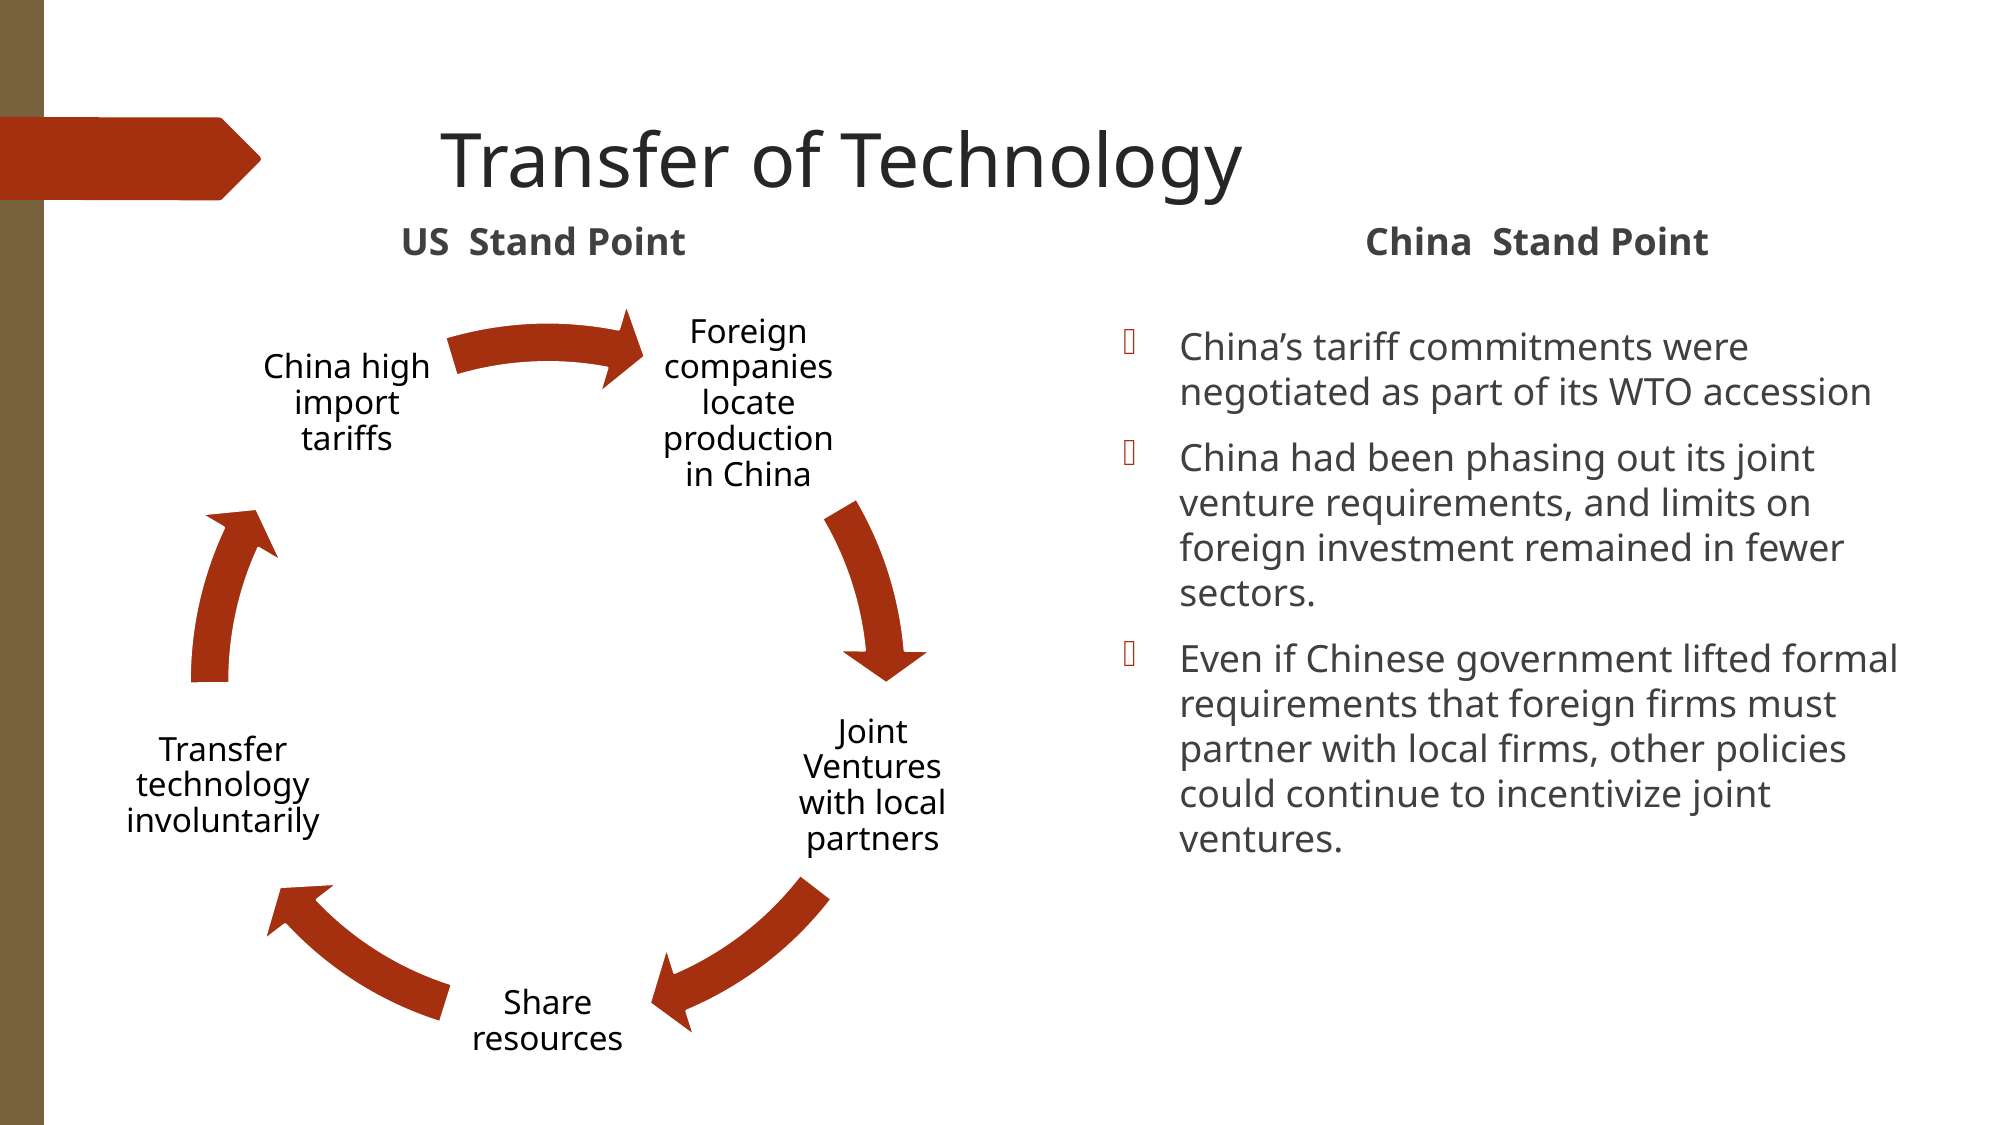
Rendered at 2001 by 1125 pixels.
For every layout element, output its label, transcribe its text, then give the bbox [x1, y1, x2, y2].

text_box US Stand Point [385, 210, 769, 275]
text_box China Stand Point [1350, 210, 1733, 275]
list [53, 295, 1042, 1125]
title Transfer of Technology [425, 105, 1946, 316]
text_box China’s tariff commitments were negotiated as part of its WTO accession China had been phasing out its joint venture requirements, and limits on foreign investment remained in fewer sectors. Even if Chinese government lifted formal requirements that foreign firms must partner with local firms, other policies could continue to incentivize joint ventures. [1108, 315, 1932, 999]
